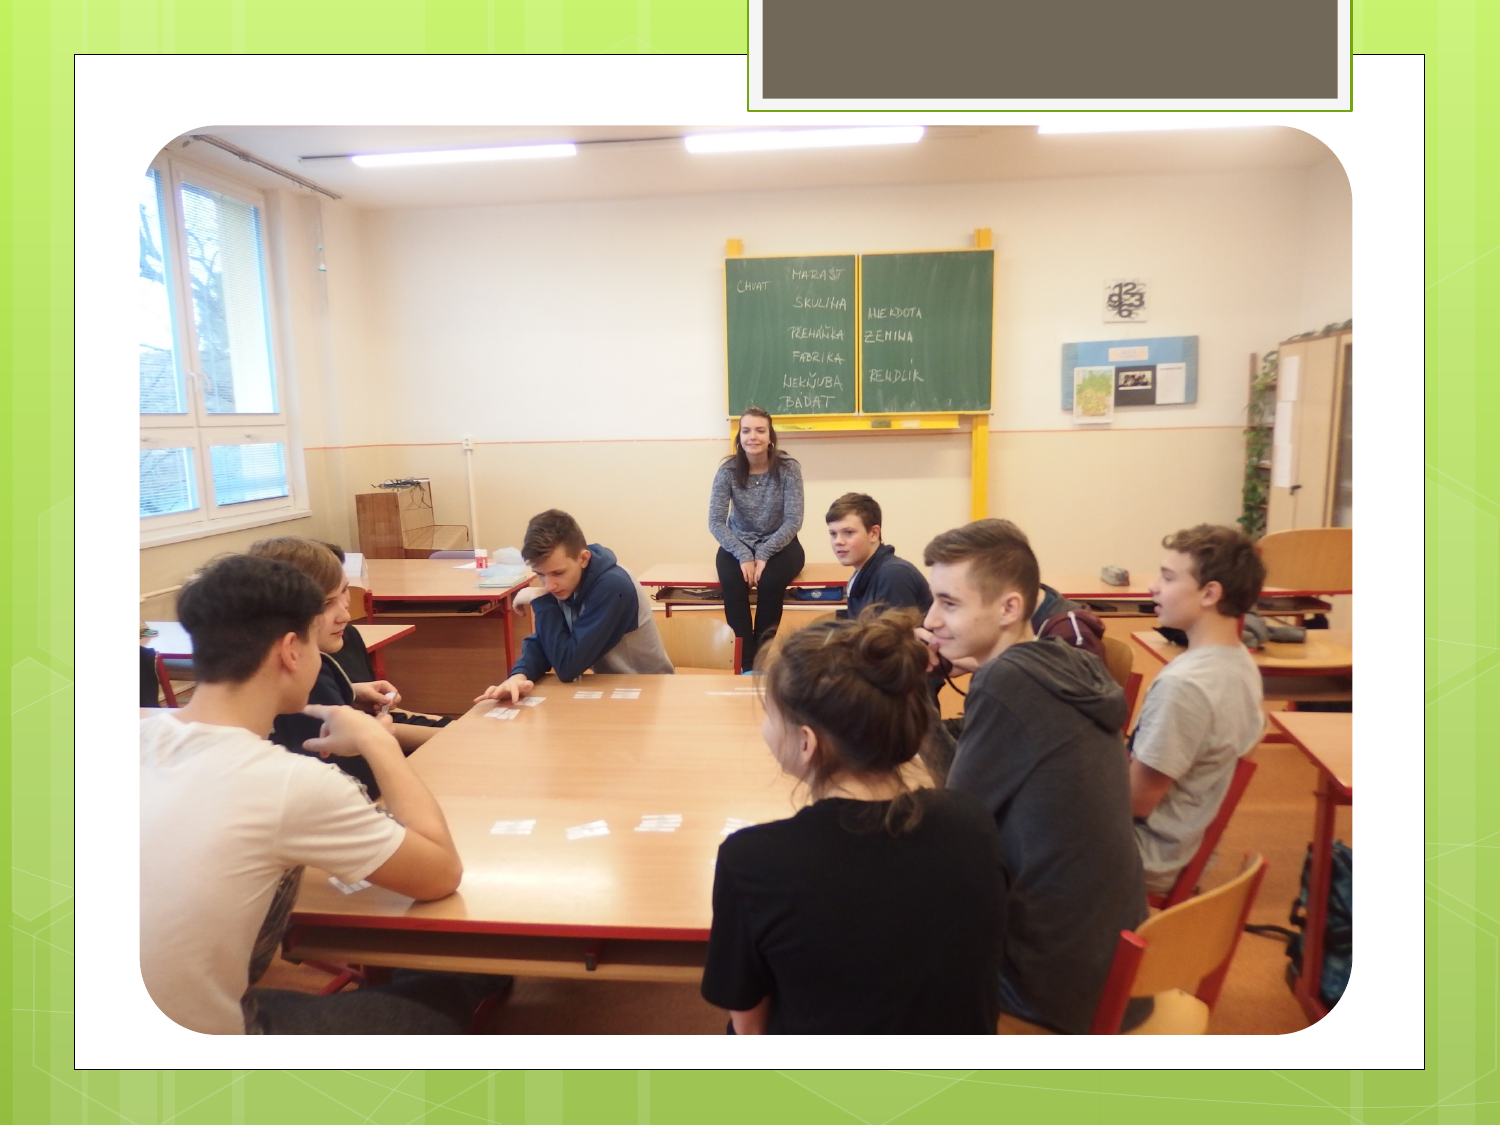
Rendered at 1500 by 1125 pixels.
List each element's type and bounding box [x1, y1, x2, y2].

picture [139, 125, 1353, 1036]
